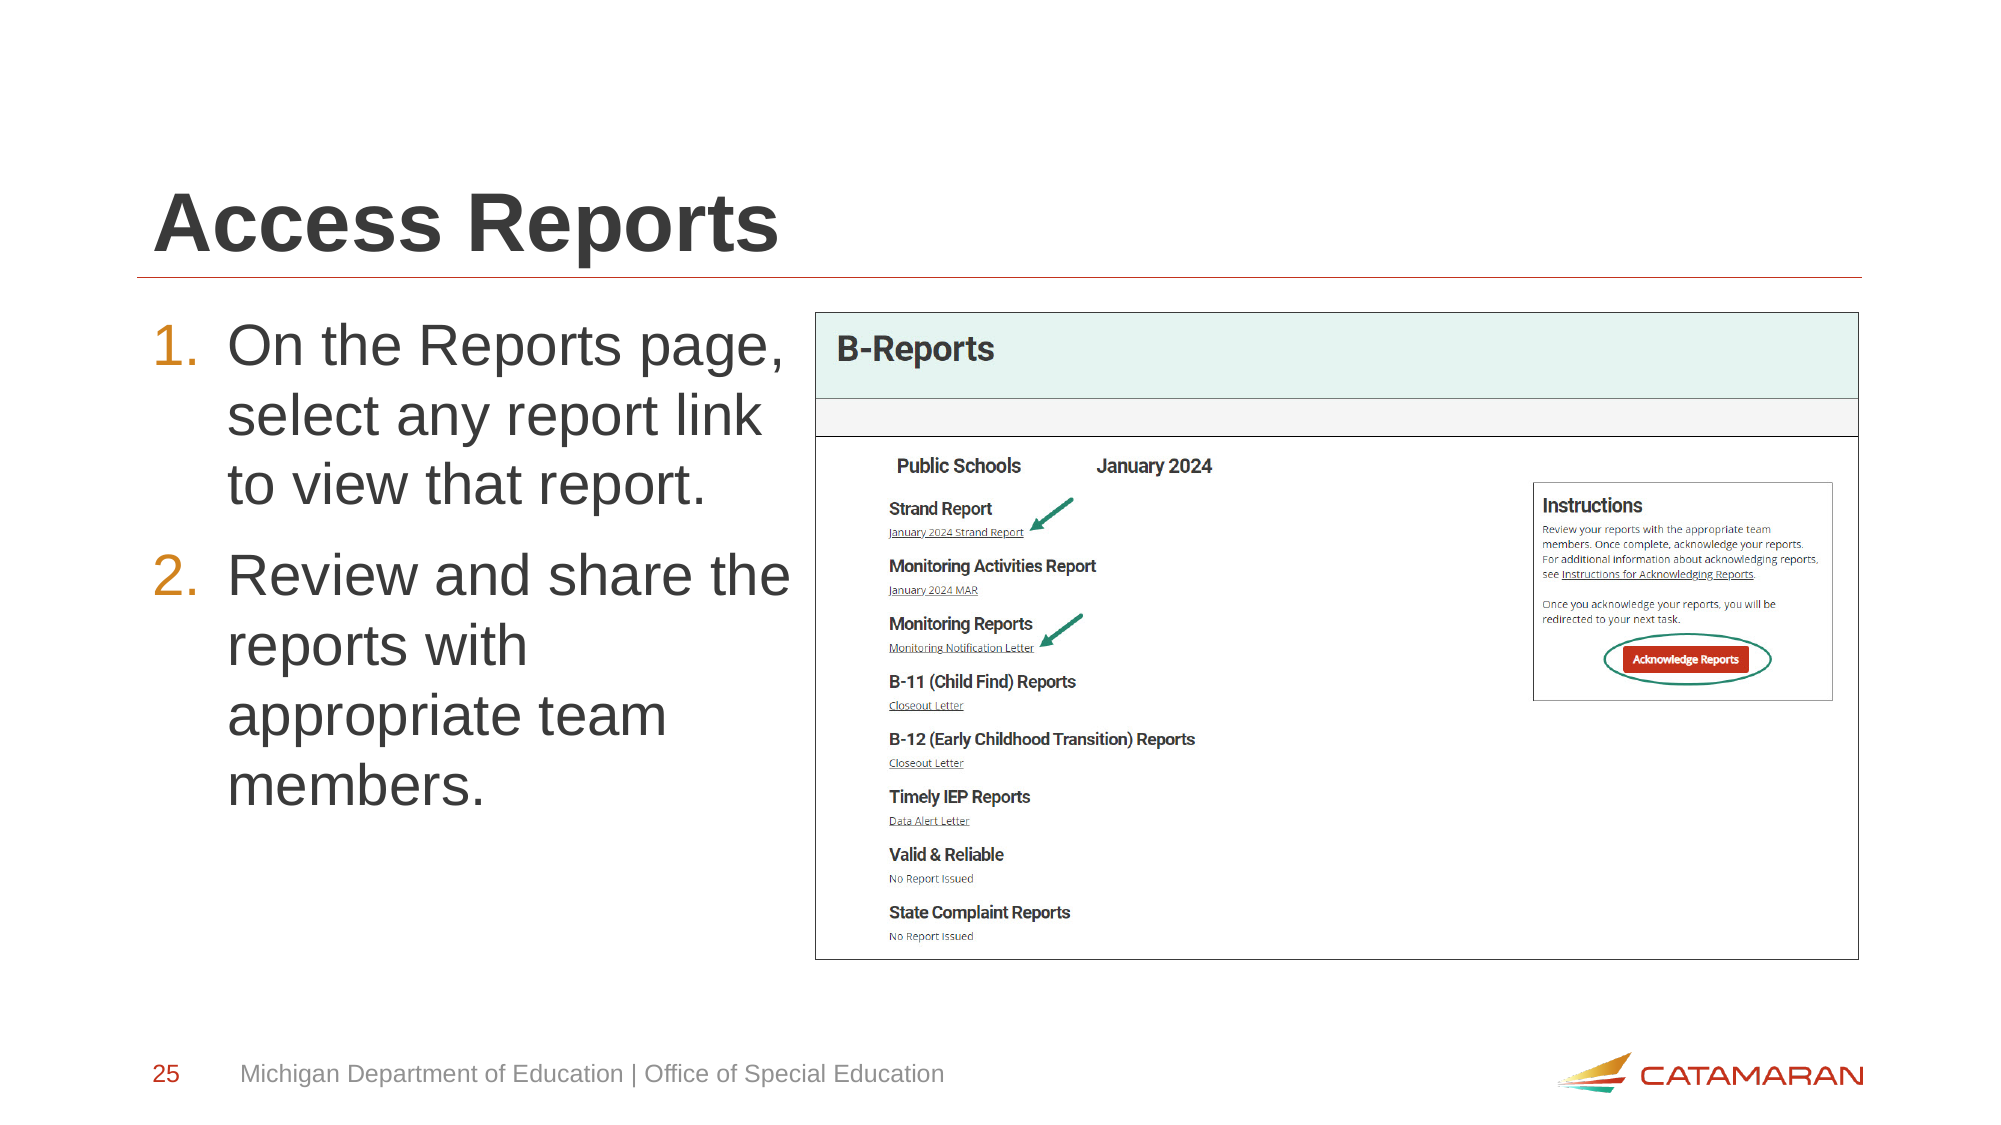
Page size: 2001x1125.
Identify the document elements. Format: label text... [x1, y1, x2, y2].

list On the Reports page, select any report link to view that report. Review and share the reports with appropriate team members. [137, 299, 836, 1014]
footer Michigan Department of Education | Office of Special Education [225, 1042, 1484, 1103]
slide_number 25 [137, 1042, 205, 1103]
title Access Reports [137, 59, 948, 278]
picture [1557, 1052, 1863, 1093]
picture [815, 312, 1859, 960]
